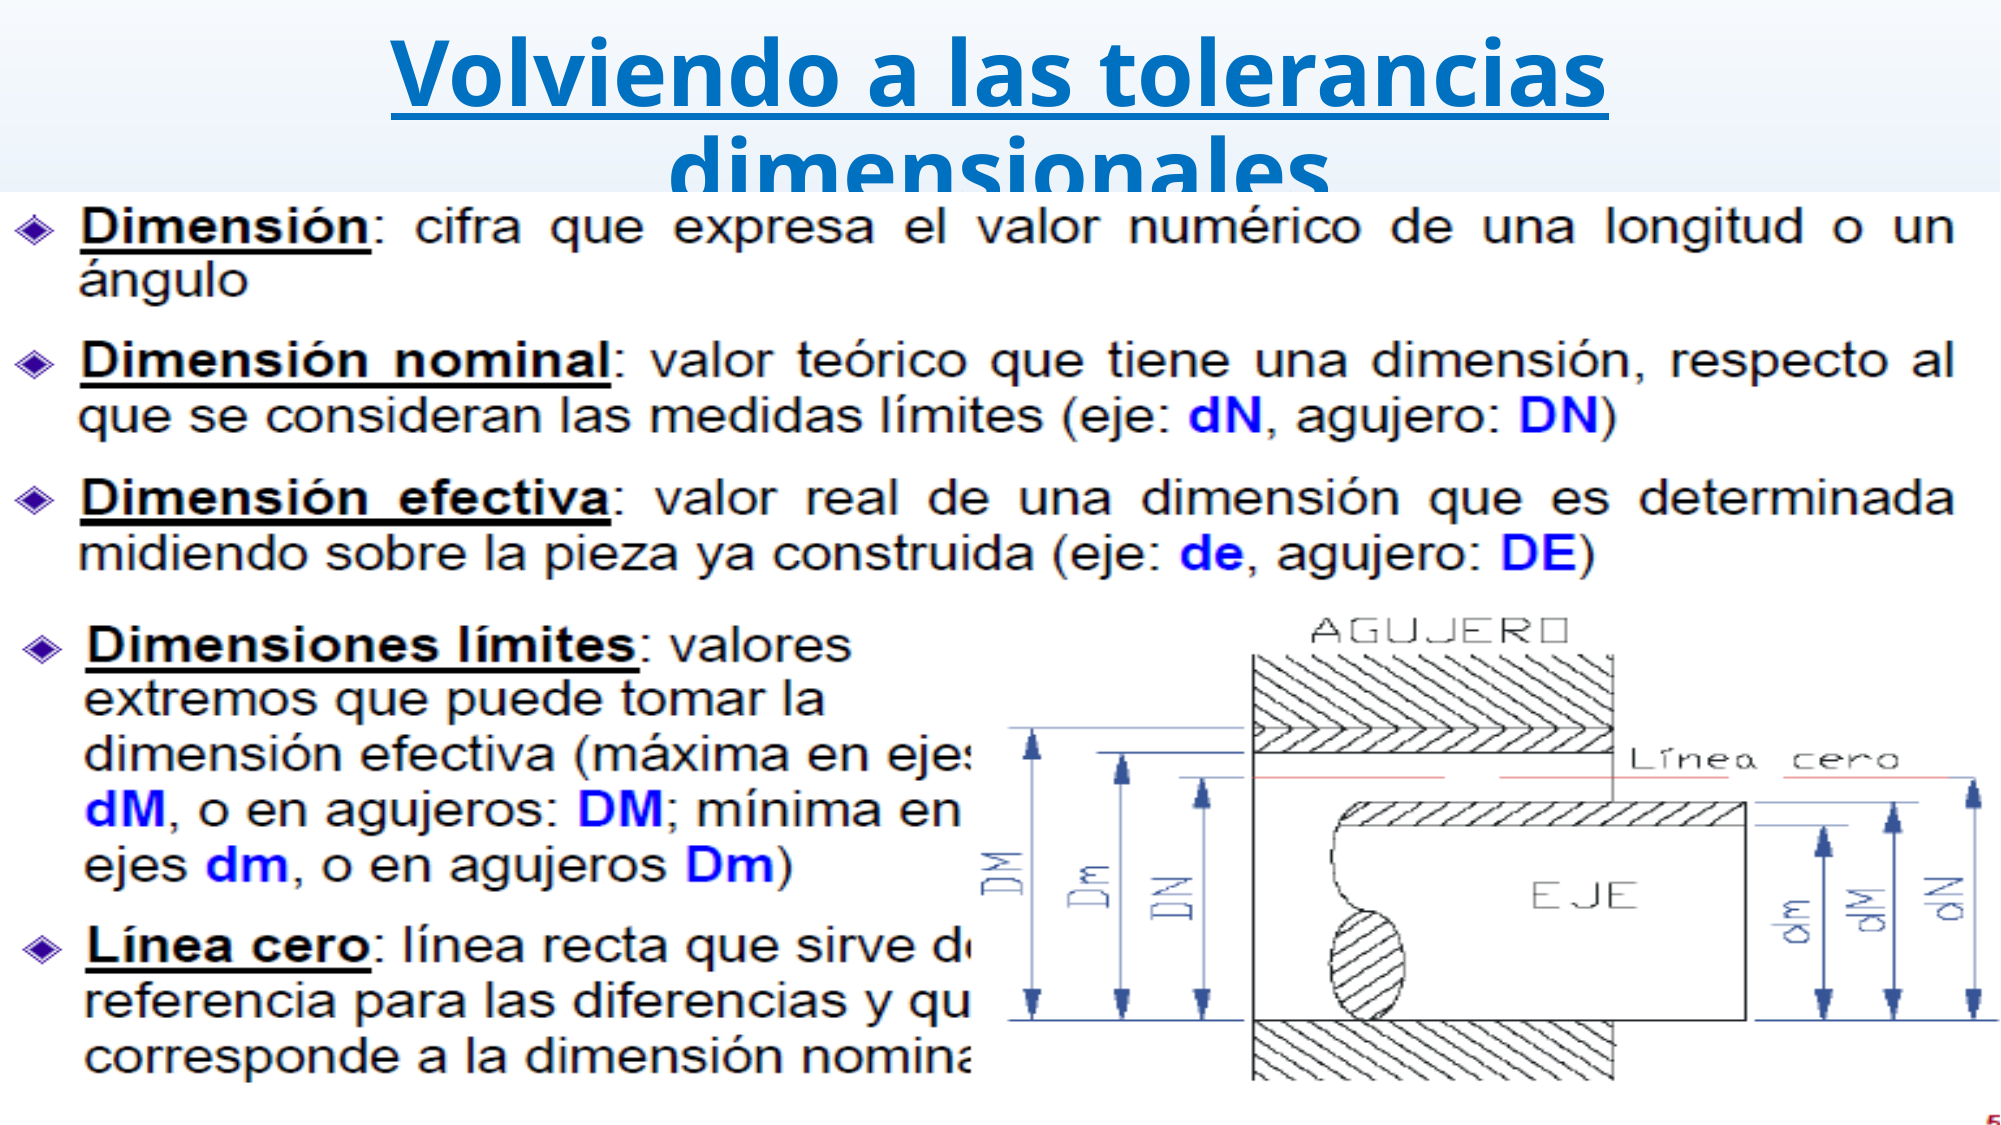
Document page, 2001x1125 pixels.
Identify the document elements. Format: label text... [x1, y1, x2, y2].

title Volviendo a las tolerancias dimensionales [137, 59, 1863, 192]
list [0, 192, 2000, 1125]
